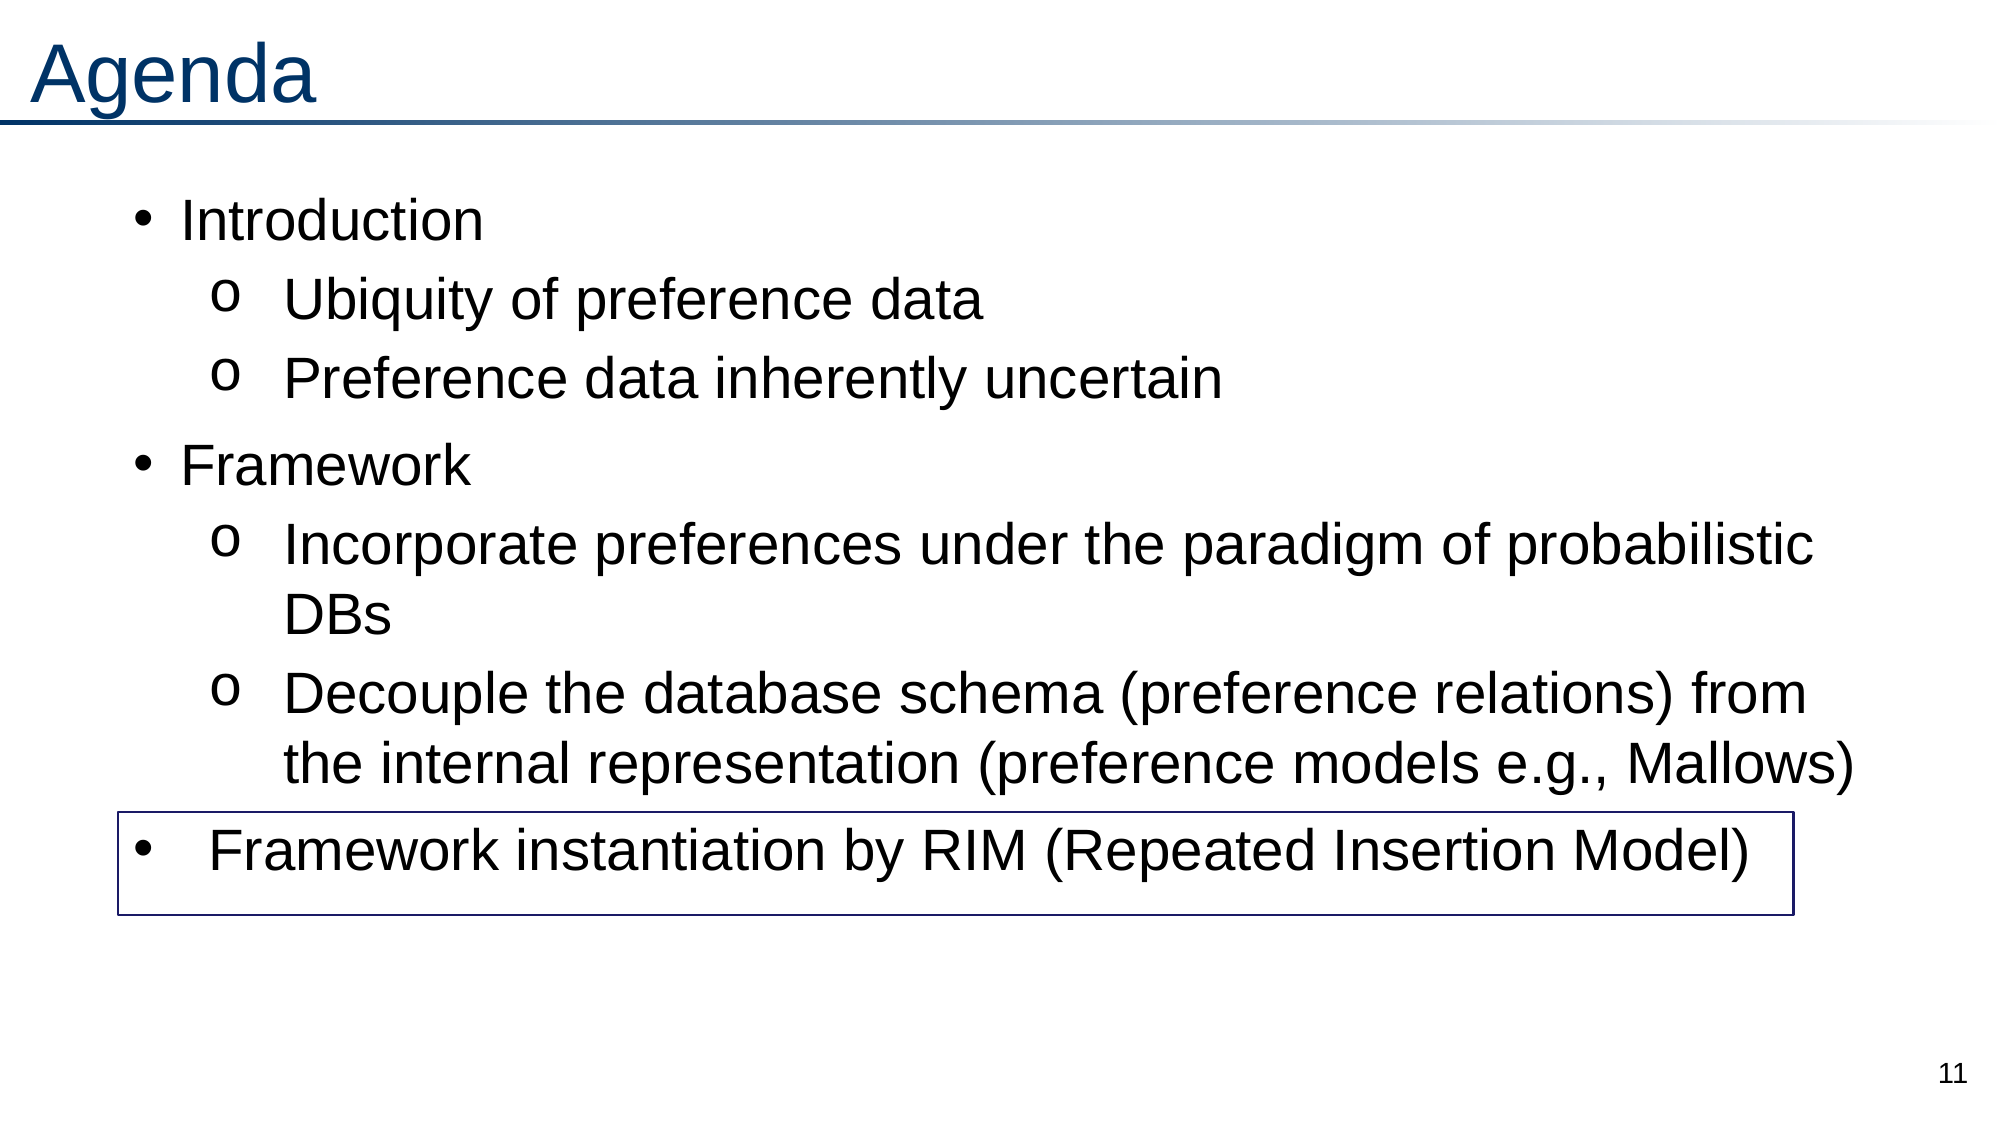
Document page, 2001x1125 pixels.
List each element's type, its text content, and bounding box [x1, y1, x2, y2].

list Introduction Ubiquity of preference data Preference data inherently uncertain Framework Incorporate preferences under the paradigm of probabilistic DBs Decouple the database schema (preference relations) from the internal representation (preference models e.g., Mallows) Framework instantiation by RIM (Repeated Insertion Model) [118, 174, 1898, 979]
title Agenda [0, 0, 2000, 138]
text_box [117, 812, 1794, 915]
slide_number 11 [1516, 1046, 1984, 1125]
